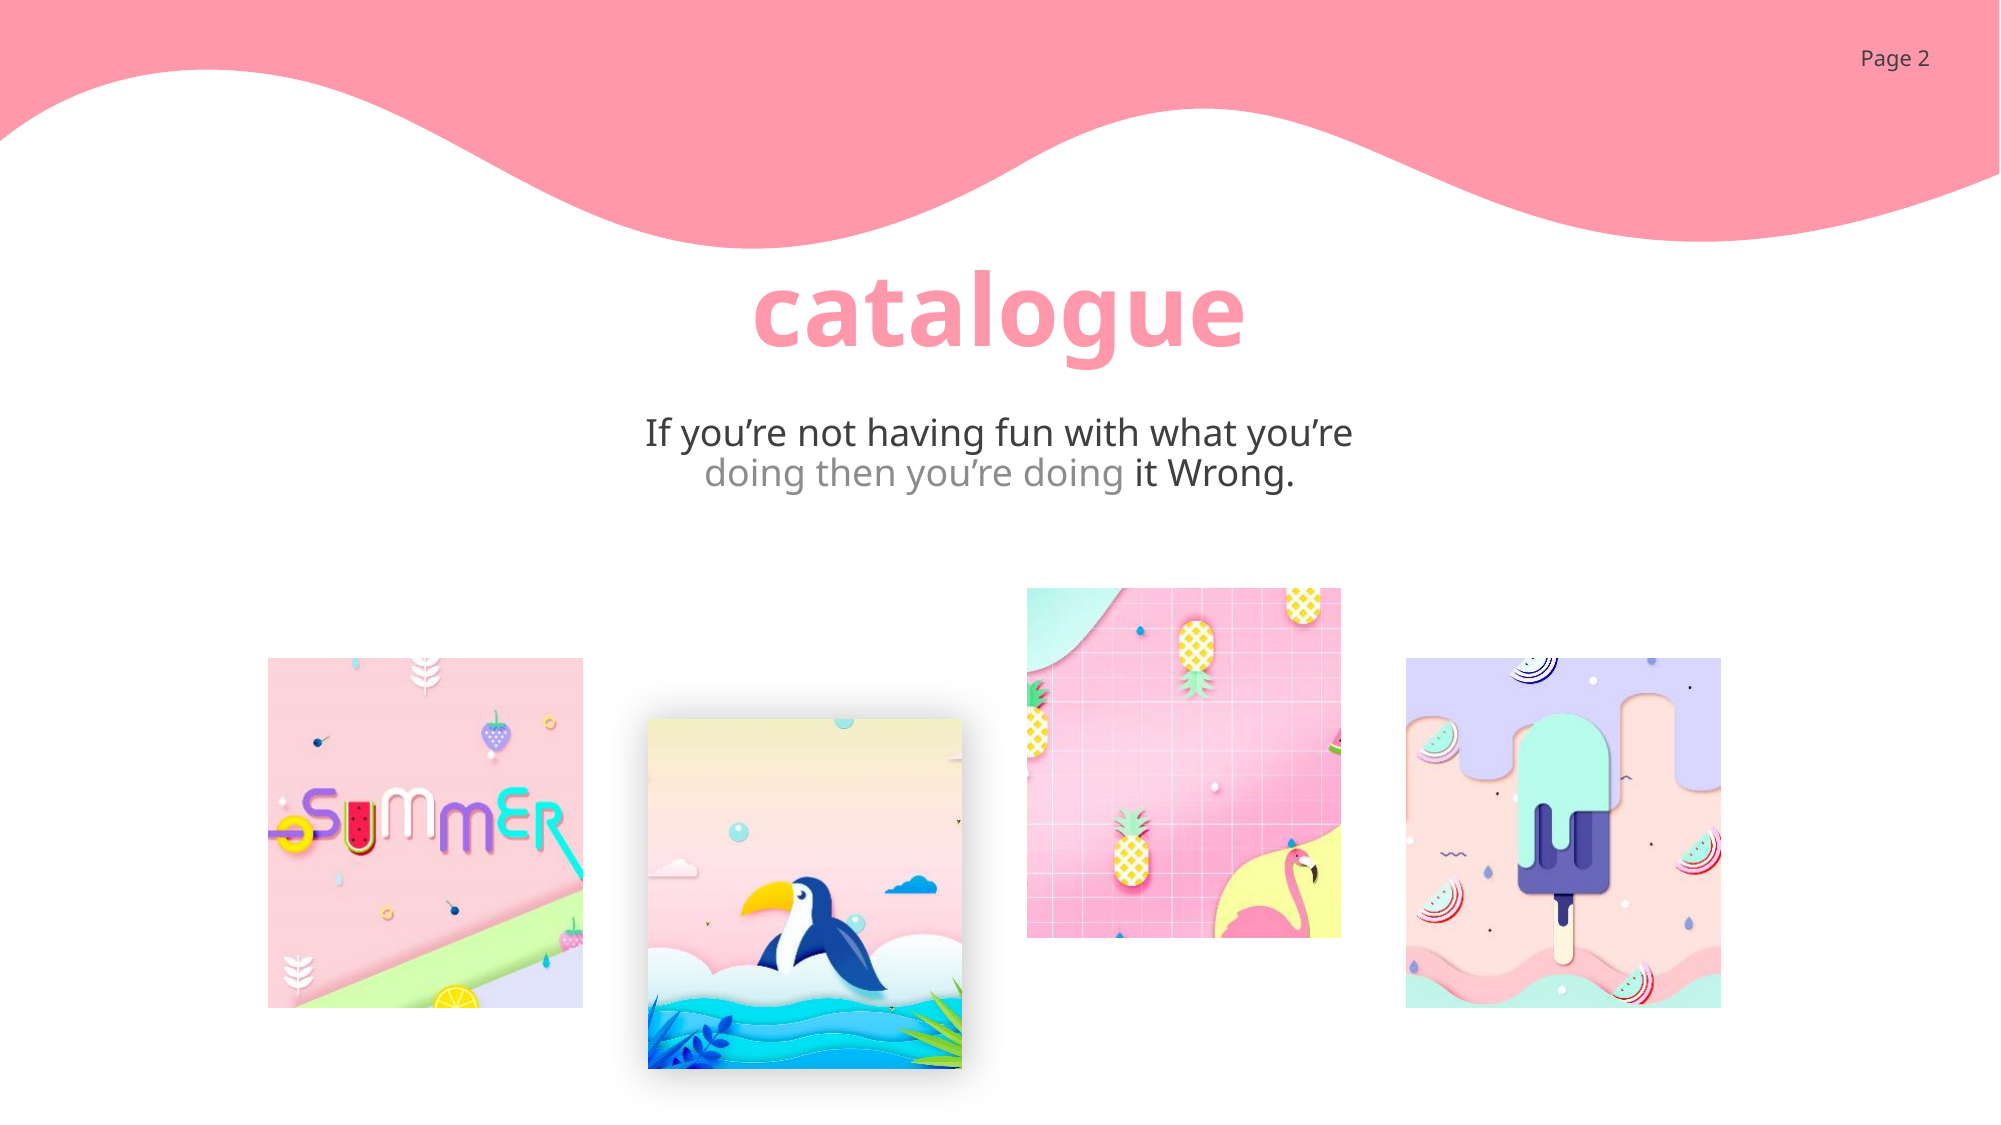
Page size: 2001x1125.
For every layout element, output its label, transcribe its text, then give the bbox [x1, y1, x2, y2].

picture [1406, 658, 1721, 1008]
title catalogue [637, 225, 1363, 404]
picture [648, 1012, 654, 1029]
picture [1027, 588, 1341, 938]
subtitle If you’re not having fun with what you’re doing then you’re doing it Wrong. [593, 406, 1407, 547]
picture [268, 658, 583, 1008]
picture [663, 1036, 684, 1047]
picture [648, 719, 962, 1069]
